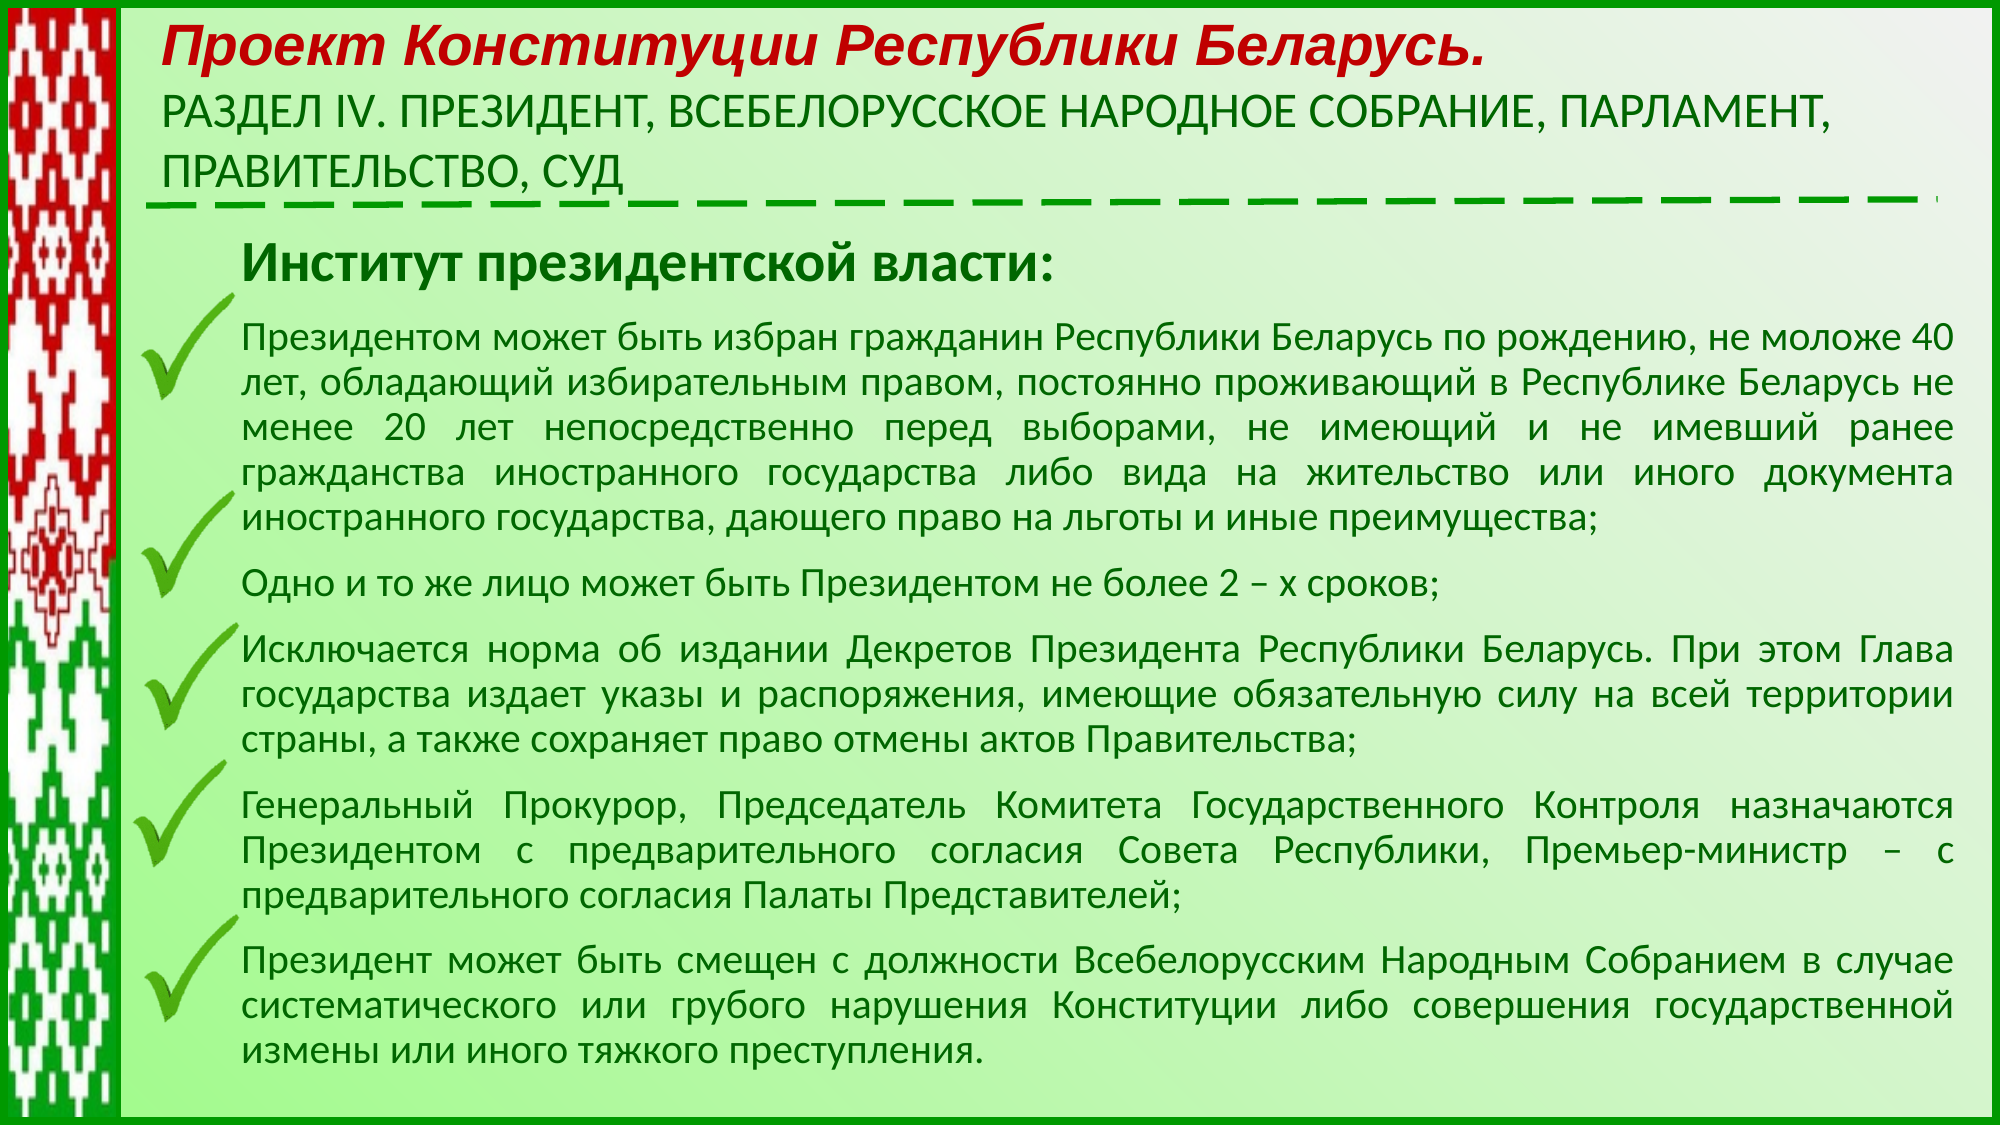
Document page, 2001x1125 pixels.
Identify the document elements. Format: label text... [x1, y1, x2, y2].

text_box Институт президентской власти: Президентом может быть избран гражданин Республики Беларусь по рождению, не моложе 40 лет, обладающий избирательным правом, постоянно проживающий в Республике Беларусь не менее 20 лет непосредственно перед выборами, не имеющий и не имевший ранее гражданства иностранного государства либо вида на жительство или иного документа иностранного государства, дающего право на льготы и иные преимущества; Одно и то же лицо может быть Президентом не более 2 – х сроков; Исключается норма об издании Декретов Президента Республики Беларусь. При этом Глава государства издает указы и распоряжения, имеющие обязательную силу на всей территории страны, а также сохраняет право отмены актов Правительства; Генеральный Прокурор, Председатель Комитета Государственного Контроля назначаются Президентом с предварительного согласия Совета Республики, Премьер-министр – с предварительного согласия Палаты Представителей; Президент может быть смещен с должности Всебелорусским Народным Собранием в случае систематического или грубого нарушения Конституции либо совершения государственной измены или иного тяжкого преступления. [226, 223, 1970, 1124]
picture [1, 1, 253, 1124]
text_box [146, 199, 1938, 206]
text_box Проект Конституции Республики Беларусь. РАЗДЕЛ IV. ПРЕЗИДЕНТ, ВСЕБЕЛОРУССКОЕ НАРОДНОЕ СОБРАНИЕ, ПАРЛАМЕНТ, ПРАВИТЕЛЬСТВО, СУД [146, 1, 1956, 205]
